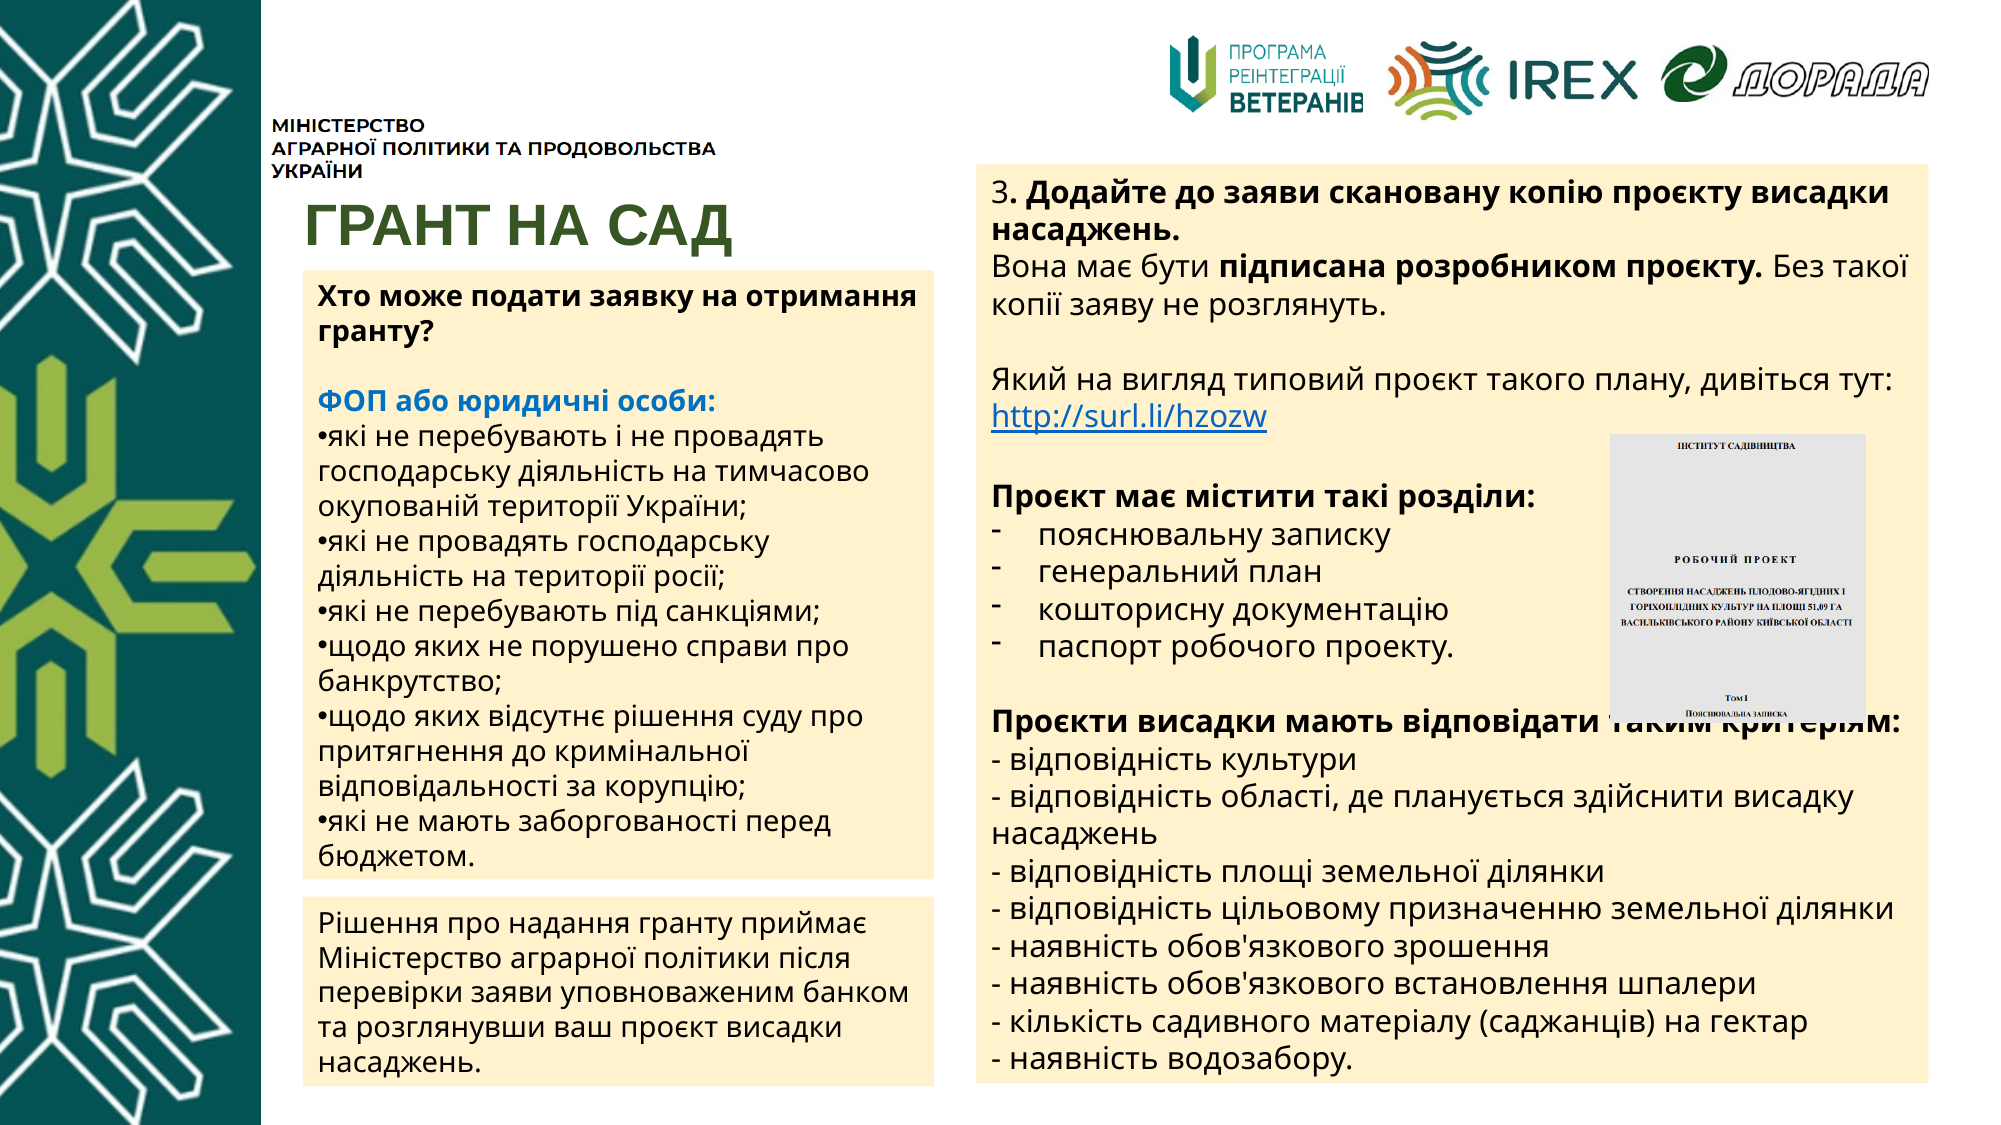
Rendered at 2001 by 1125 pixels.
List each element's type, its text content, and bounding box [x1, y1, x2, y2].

text_box ГРАНТ НА САД [289, 179, 749, 265]
text_box Рішення про надання гранту приймає Міністерство аграрної політики після перевірки заяви уповноваженим банком та розглянувши ваш проєкт висадки насаджень. [302, 896, 934, 1087]
picture [267, 112, 726, 190]
text_box Хто може подати заявку на отримання гранту? ФОП або юридичні особи: які не перебувають і не провадять господарську діяльність на тимчасово окупованій території України; які не провадять господарську діяльність на території росії; які не перебувають під санкціями; щодо яких не порушено справи про банкрутство; щодо яких відсутнє рішення суду про притягнення до кримінальної відповідальності за корупцію; які не мають заборгованості перед бюджетом. [302, 270, 934, 880]
picture [0, 0, 261, 1125]
picture [1610, 433, 1866, 724]
text_box 3. Додайте до заяви скановану копію проєкту висадки насаджень. Вона має бути підписана розробником проєкту. Без такої копії заяву не розглянуть. Який на вигляд типовий проєкт такого плану, дивіться тут: http://surl.li/hzozw Проєкт має містити такі розділи: пояснювальну записку генеральний план кошторисну документацію паспорт робочого проекту. Проєкти висадки мають відповідати таким критеріям: - відповідність культури - відповідність області, де планується здійснити висадку насаджень - відповідність площі земельної ділянки - відповідність цільовому призначенню земельної ділянки - наявність обов'язкового зрошення - наявність обов'язкового встановлення шпалери - кількість садивного матеріалу (саджанців) на гектар - наявність водозабору. [976, 164, 1929, 1084]
picture [1145, 15, 1929, 139]
